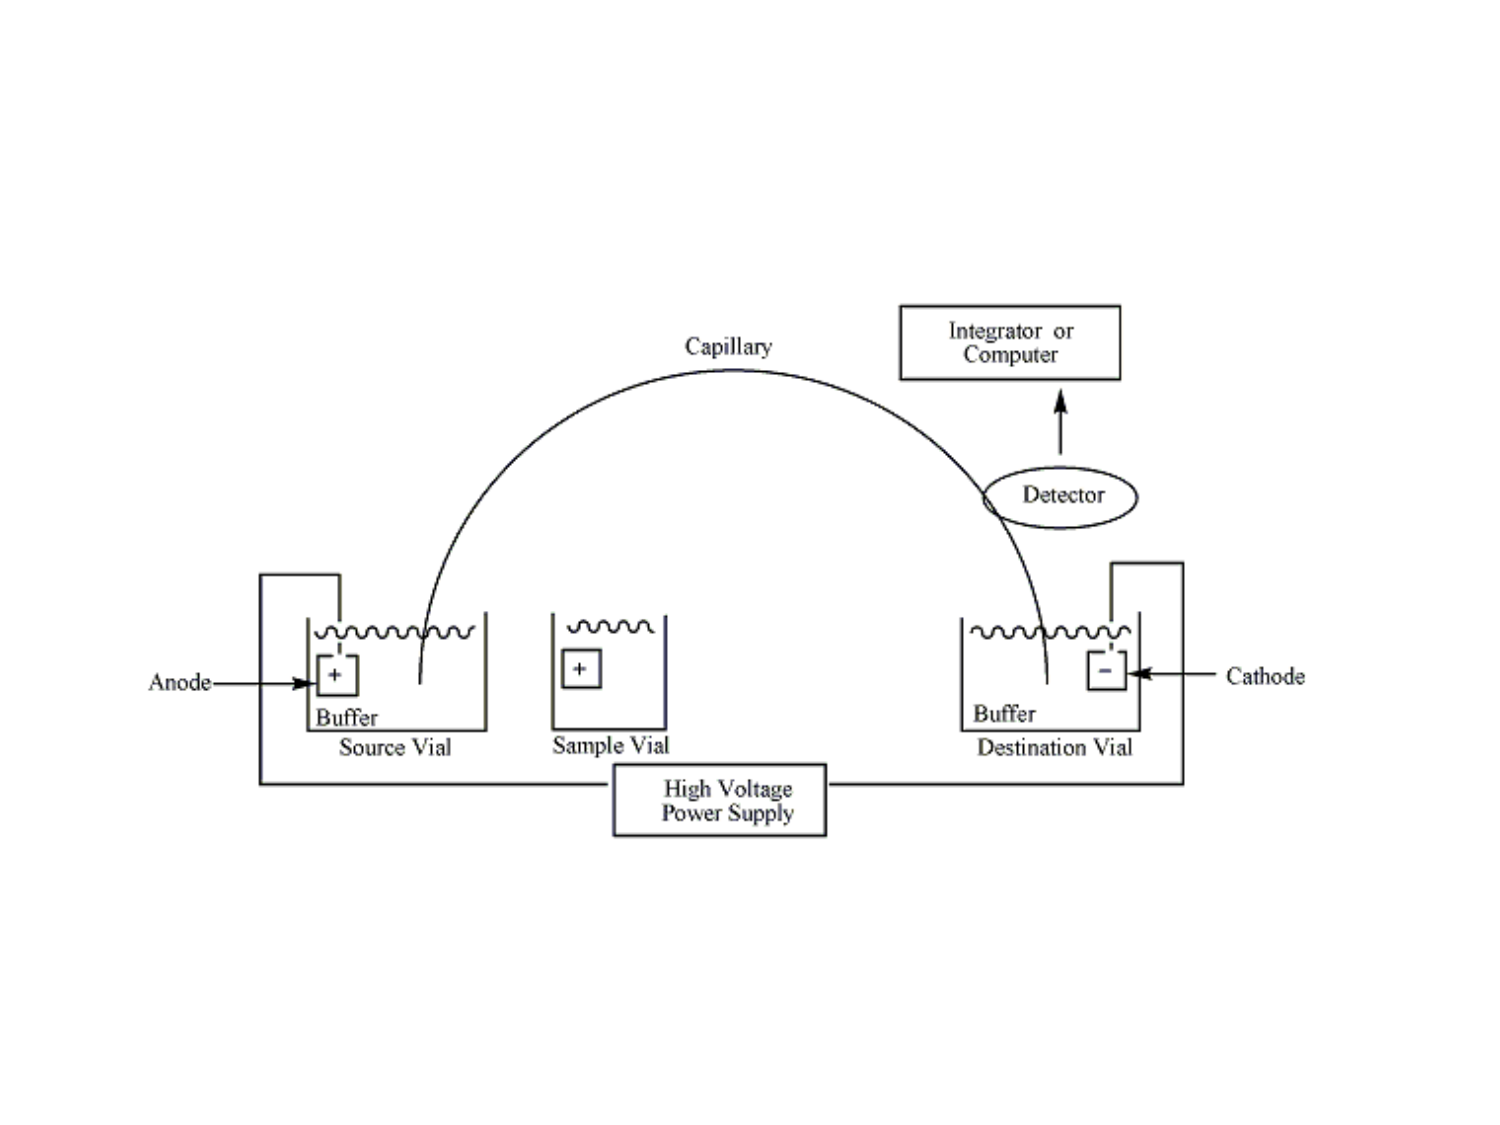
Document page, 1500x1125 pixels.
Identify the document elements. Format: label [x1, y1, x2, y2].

picture [135, 292, 1318, 851]
